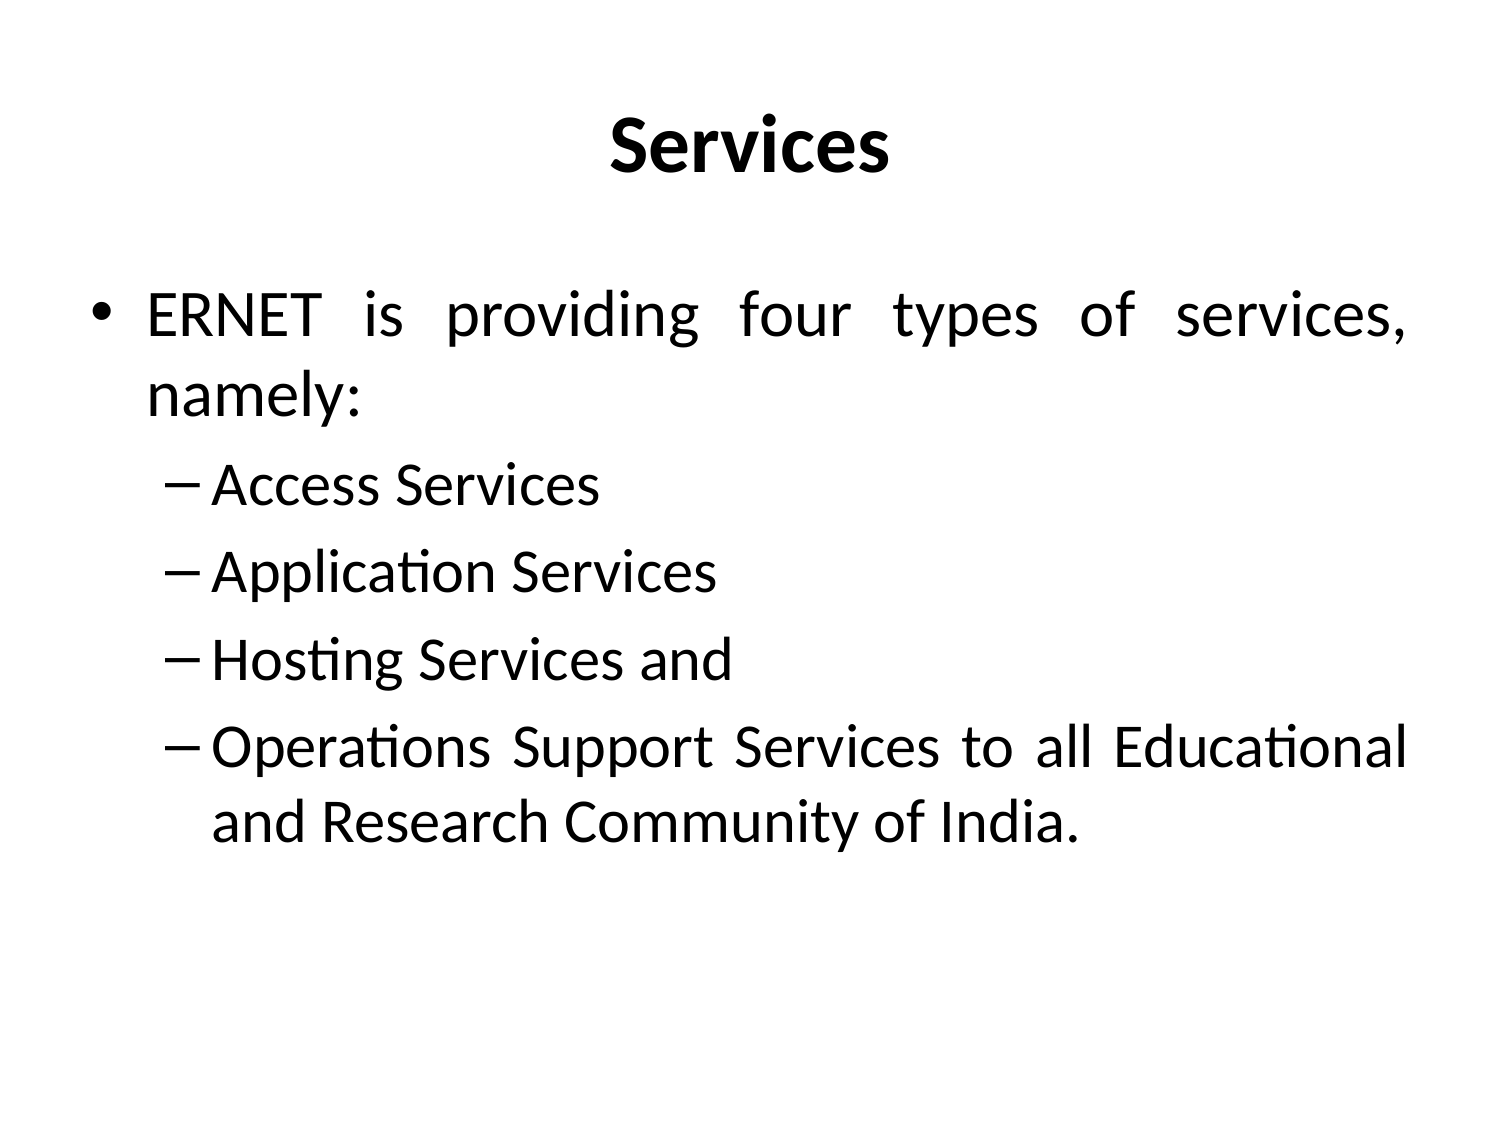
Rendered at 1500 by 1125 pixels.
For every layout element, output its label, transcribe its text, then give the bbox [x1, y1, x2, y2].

title Services [75, 45, 1425, 233]
list ERNET is providing four types of services, namely: Access Services Application Services Hosting Services and Operations Support Services to all Educational and Research Community of India. [75, 262, 1425, 1005]
